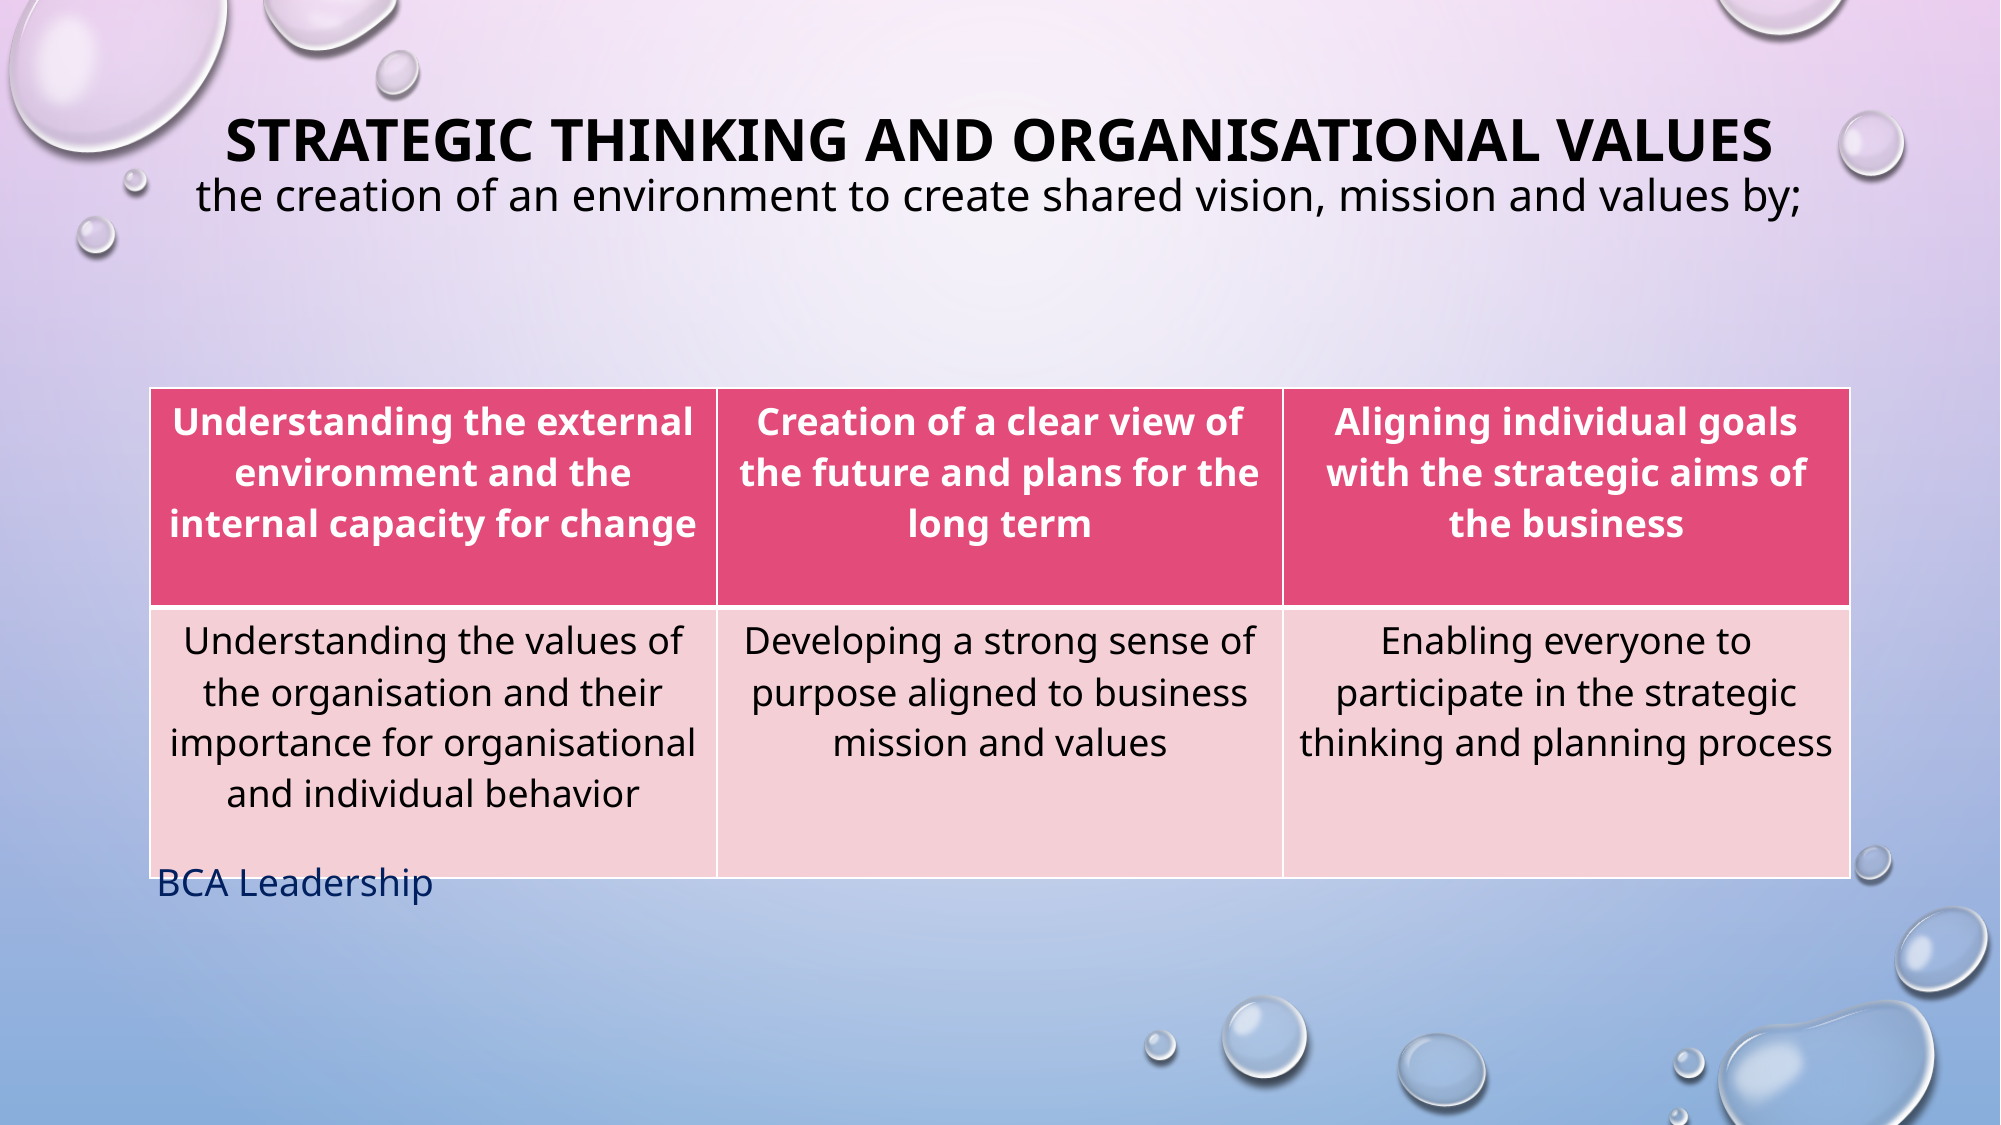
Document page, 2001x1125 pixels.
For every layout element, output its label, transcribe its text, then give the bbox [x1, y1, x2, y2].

table_cell Developing a strong sense of purpose aligned to business mission and values [718, 610, 1282, 877]
table_cell Understanding the values of the organisation and their importance for organisational and individual behavior [151, 610, 716, 877]
text_box BCA Leadership [141, 848, 449, 912]
table_cell Enabling everyone to participate in the strategic thinking and planning process [1284, 610, 1849, 877]
table_header Creation of a clear view of the future and plans for the long term [718, 389, 1282, 605]
table_header Understanding the external environment and the internal capacity for change [151, 389, 716, 605]
picture [0, 0, 2000, 1125]
table_header Aligning individual goals with the strategic aims of the business [1284, 389, 1849, 605]
title Strategic thinking and organisational values the creation of an environment to create shared vision, mission and values by; [149, 101, 1851, 364]
